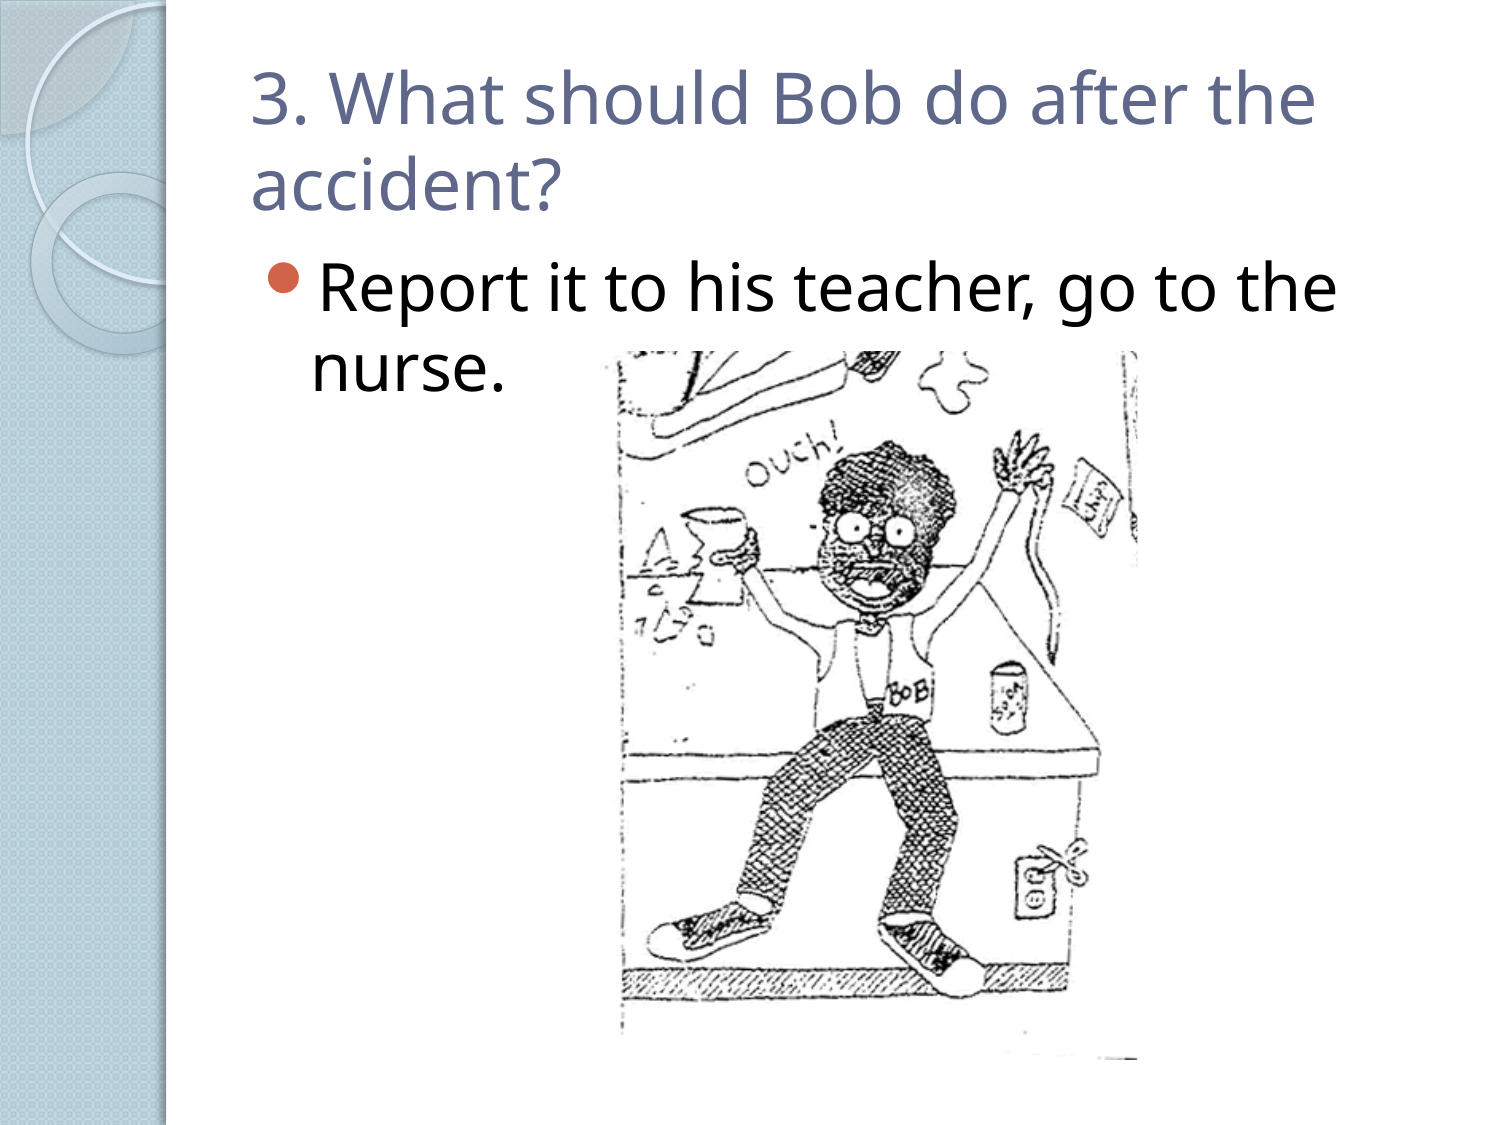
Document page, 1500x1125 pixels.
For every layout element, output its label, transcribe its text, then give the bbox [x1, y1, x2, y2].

title 3. What should Bob do after the accident? [235, 45, 1466, 233]
list Report it to his teacher, go to the nurse. [235, 237, 1466, 1025]
picture [599, 351, 1138, 1060]
